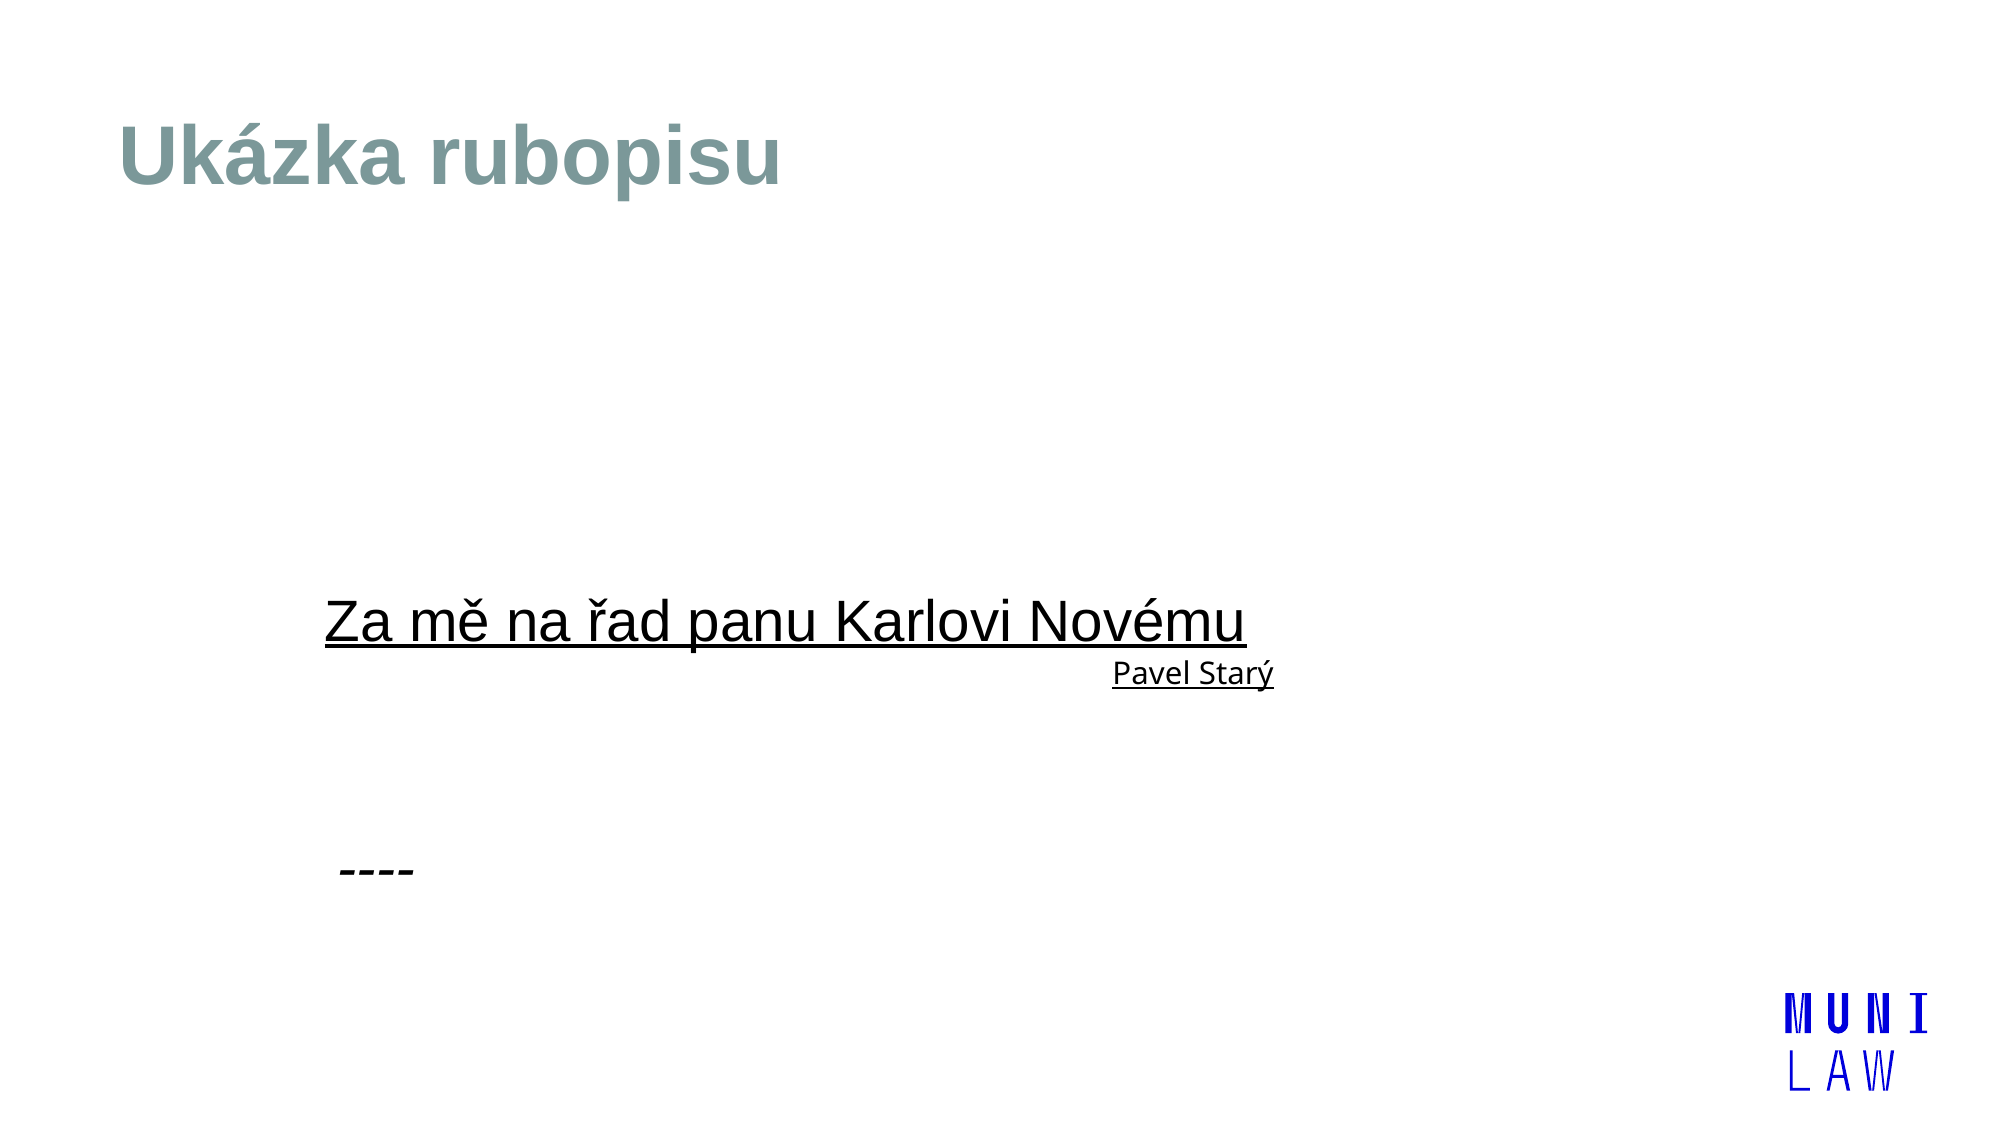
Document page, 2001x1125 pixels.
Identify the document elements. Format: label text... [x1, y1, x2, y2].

title Ukázka rubopisu [118, 118, 1883, 193]
list Za mě na řad panu Karlovi Novému Pavel Starý ---- [324, 268, 1715, 900]
